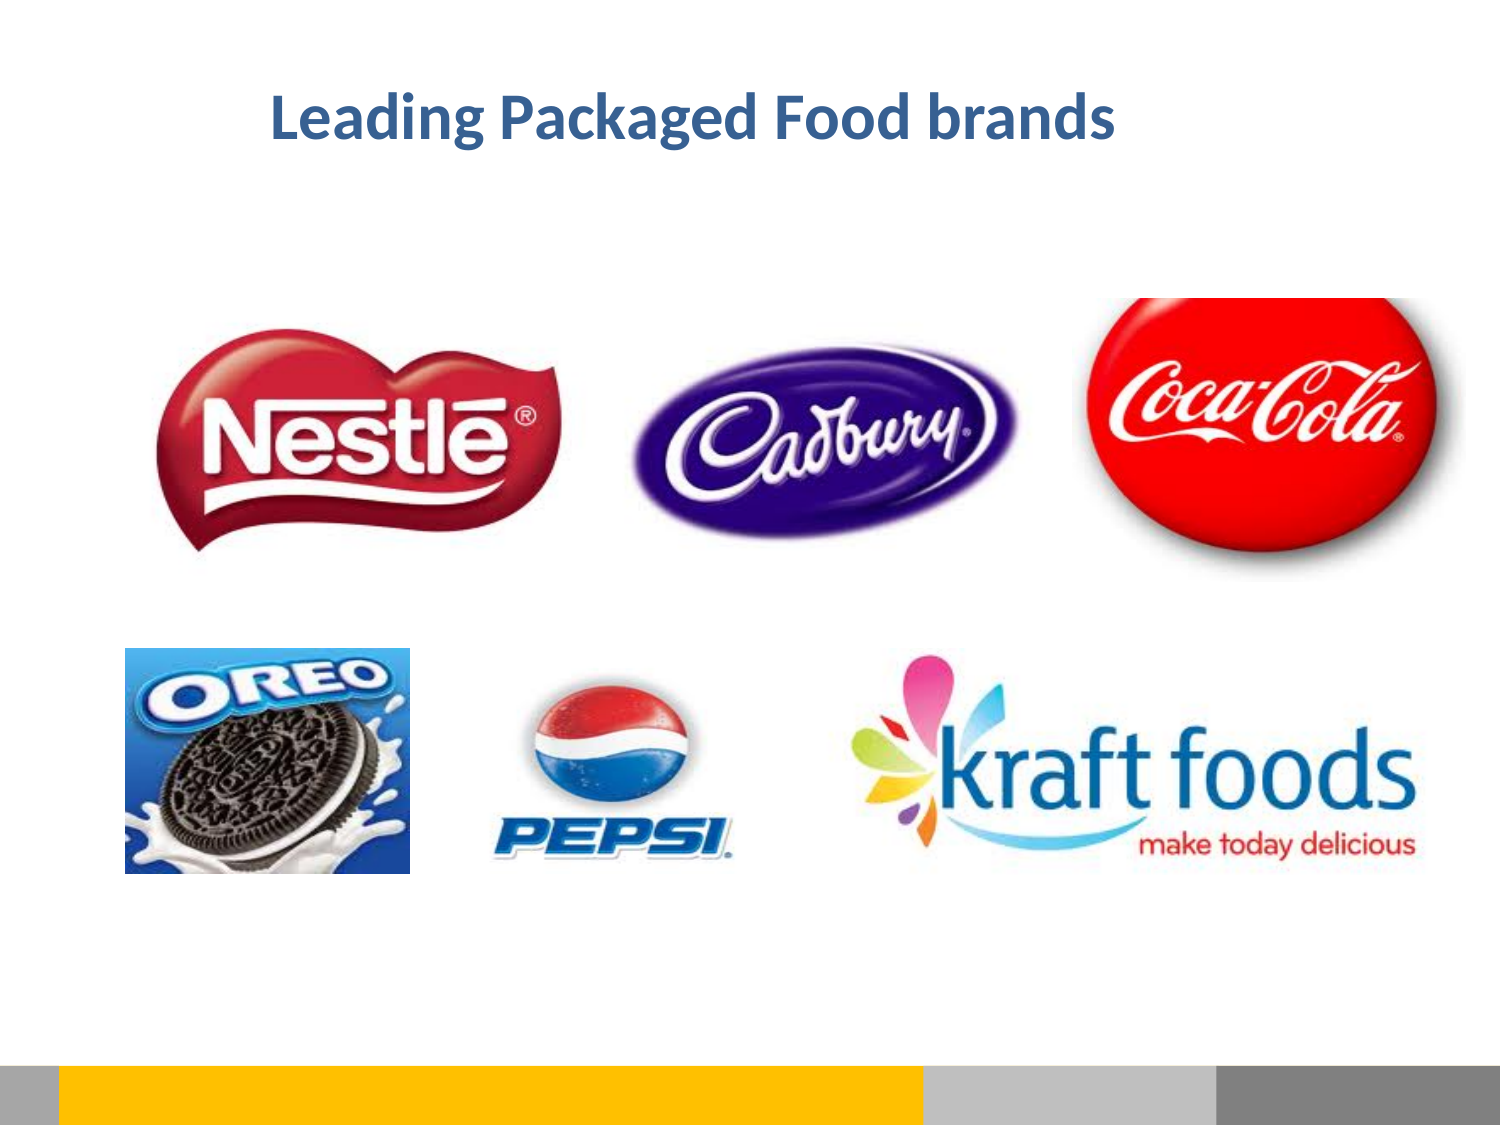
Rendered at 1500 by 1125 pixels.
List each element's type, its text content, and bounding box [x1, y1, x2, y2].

picture [463, 648, 762, 874]
picture [124, 298, 595, 584]
text_box Leading Packaged Food brands [87, 65, 1300, 161]
text_box [0, 1064, 61, 1125]
picture [801, 648, 1466, 876]
picture [598, 298, 1063, 587]
picture [124, 648, 410, 874]
text_box [1214, 1064, 1500, 1125]
text_box [921, 1064, 1214, 1125]
text_box [61, 1064, 921, 1125]
picture [1072, 298, 1466, 583]
